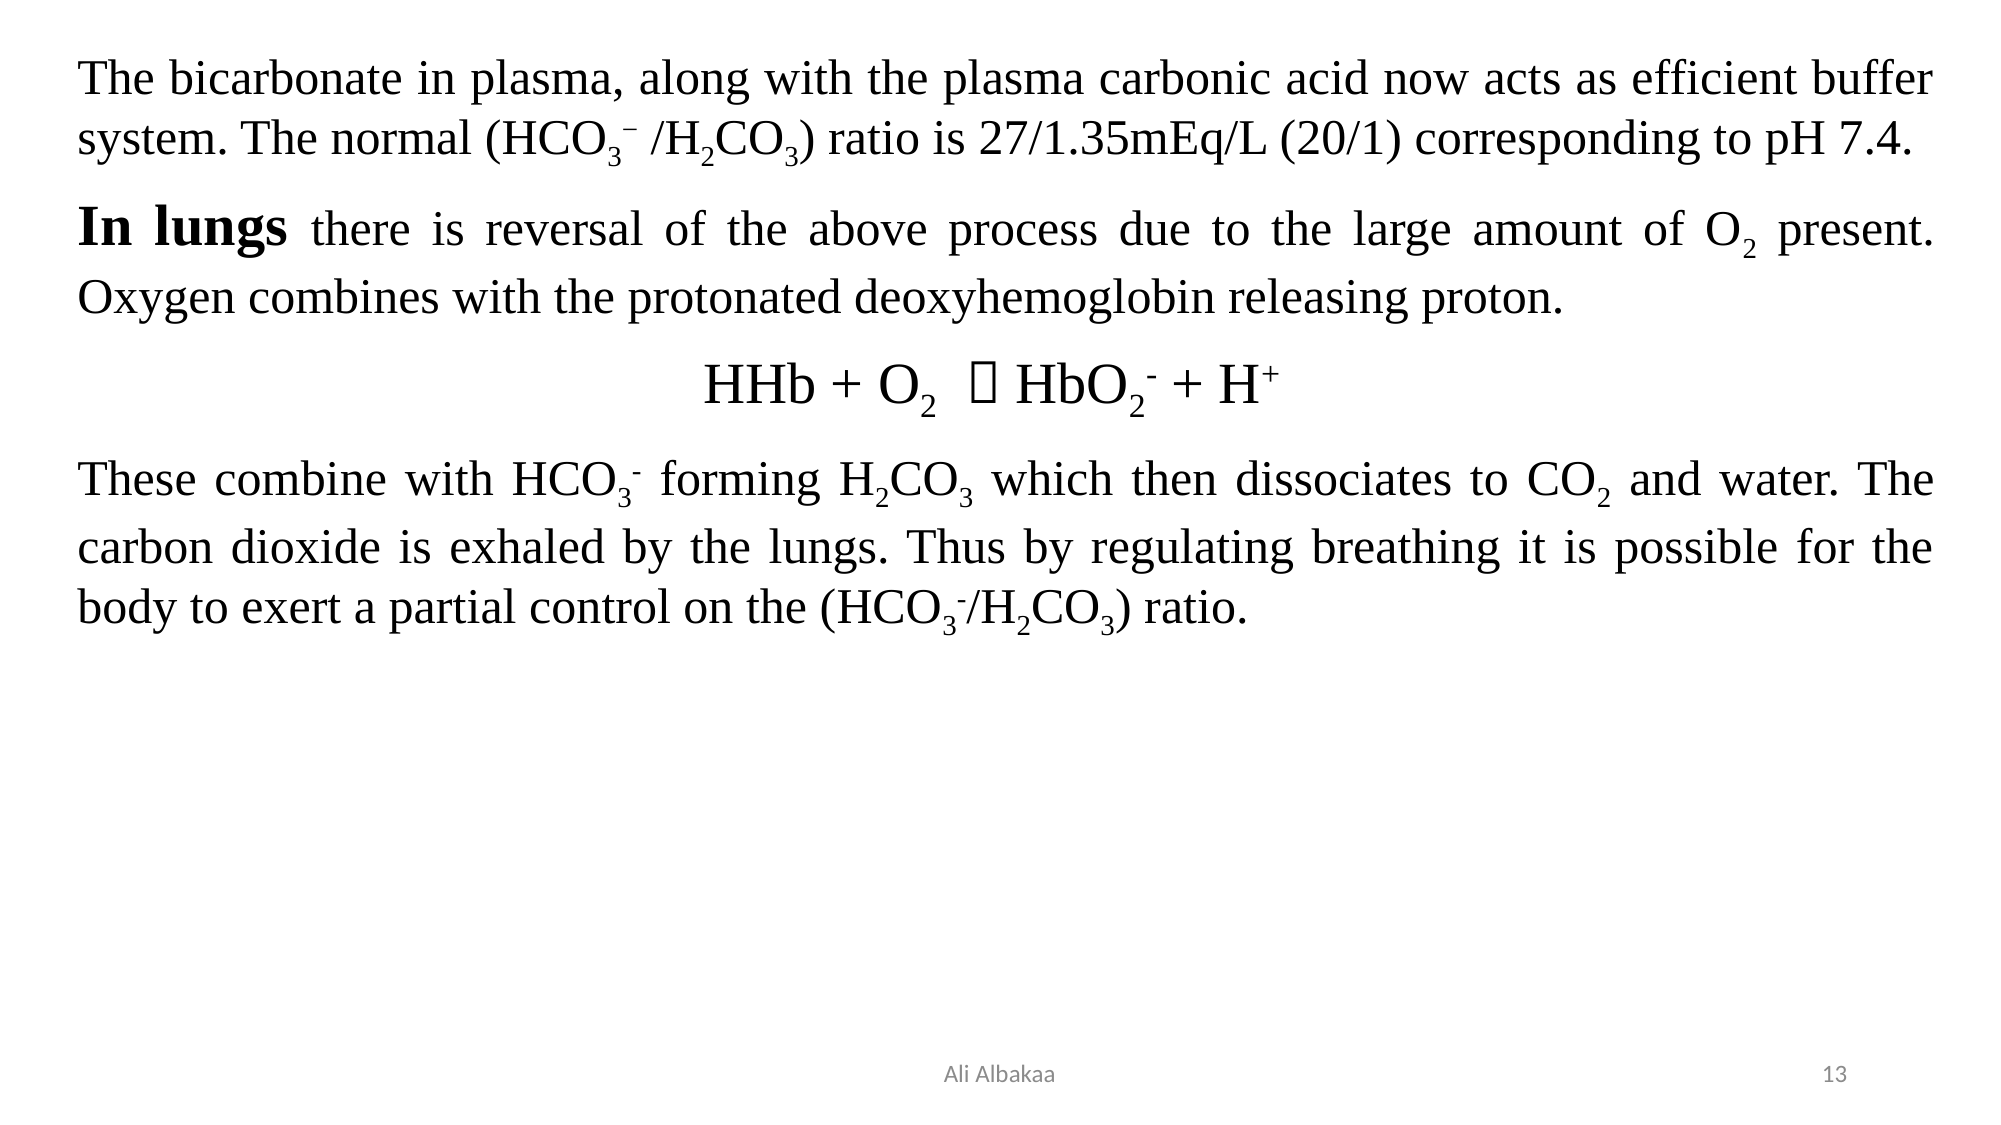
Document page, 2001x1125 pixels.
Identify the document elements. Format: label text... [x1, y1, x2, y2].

footer Ali Albakaa [662, 1042, 1338, 1103]
list The bicarbonate in plasma, along with the plasma carbonic acid now acts as efficient buffer system. The normal (HCO3− /H2CO3) ratio is 27/1.35mEq/L (20/1) corresponding to pH 7.4. In lungs there is reversal of the above process due to the large amount of O2 present. Oxygen combines with the protonated deoxyhemoglobin releasing proton. HHb + O2  HbO2- + H+ These combine with HCO3- forming H2CO3 which then dissociates to CO2 and water. The carbon dioxide is exhaled by the lungs. Thus by regulating breathing it is possible for the body to exert a partial control on the (HCO3-/H2CO3) ratio. [62, 43, 1950, 1076]
slide_number 13 [1412, 1042, 1863, 1103]
